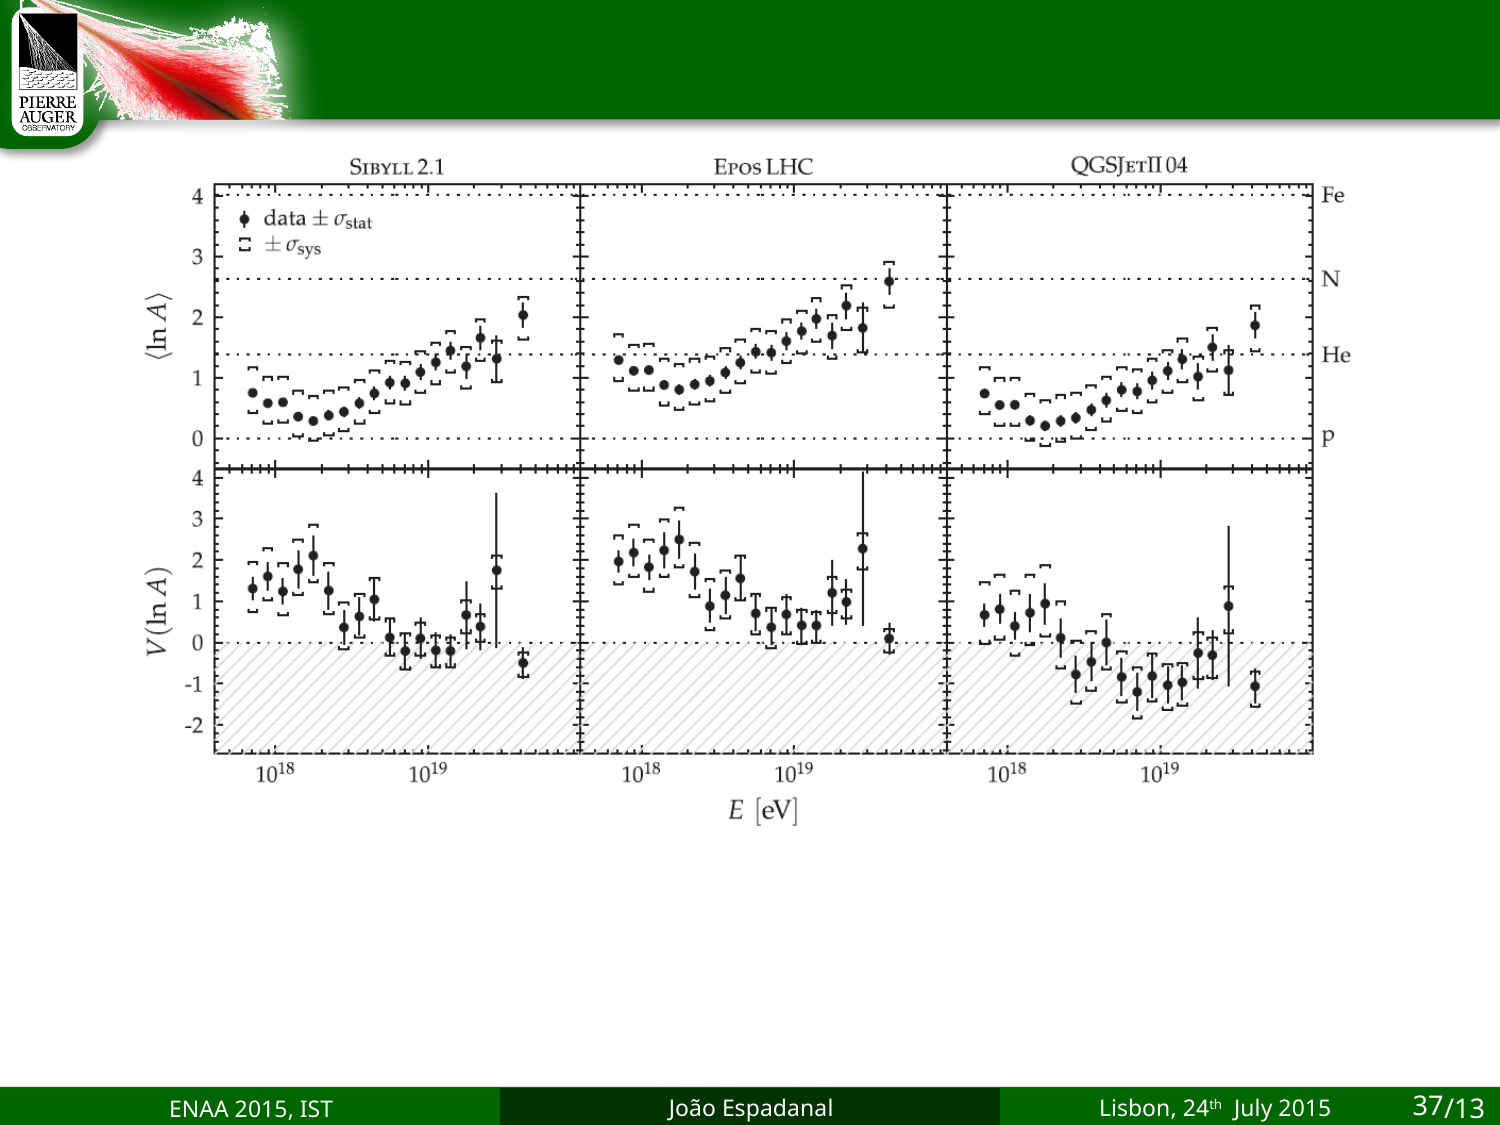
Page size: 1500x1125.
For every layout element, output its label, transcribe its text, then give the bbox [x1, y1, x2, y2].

picture [19, 0, 292, 132]
slide_number 37 [1381, 1088, 1459, 1125]
picture [136, 147, 1351, 841]
